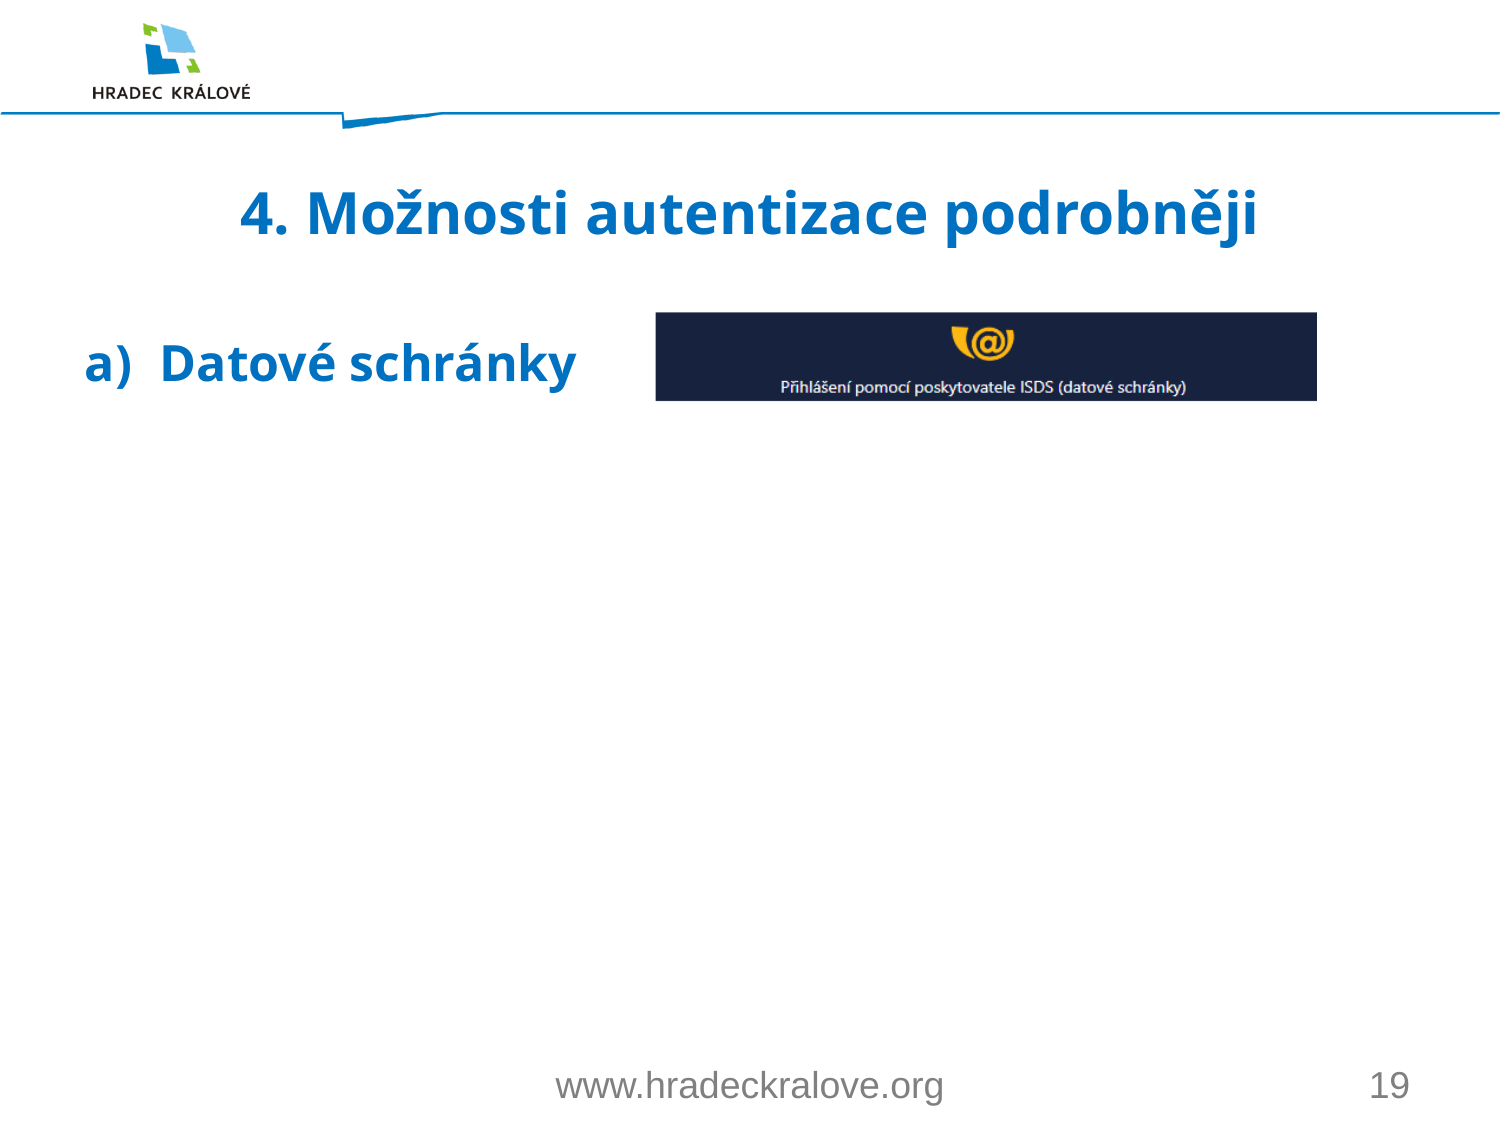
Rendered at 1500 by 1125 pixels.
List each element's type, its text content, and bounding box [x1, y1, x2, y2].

picture [655, 304, 1318, 416]
list Datové schránky [70, 323, 1430, 1020]
title 4. Možnosti autentizace podrobněji [74, 116, 1426, 305]
picture [93, 23, 250, 99]
picture [0, 112, 1500, 129]
